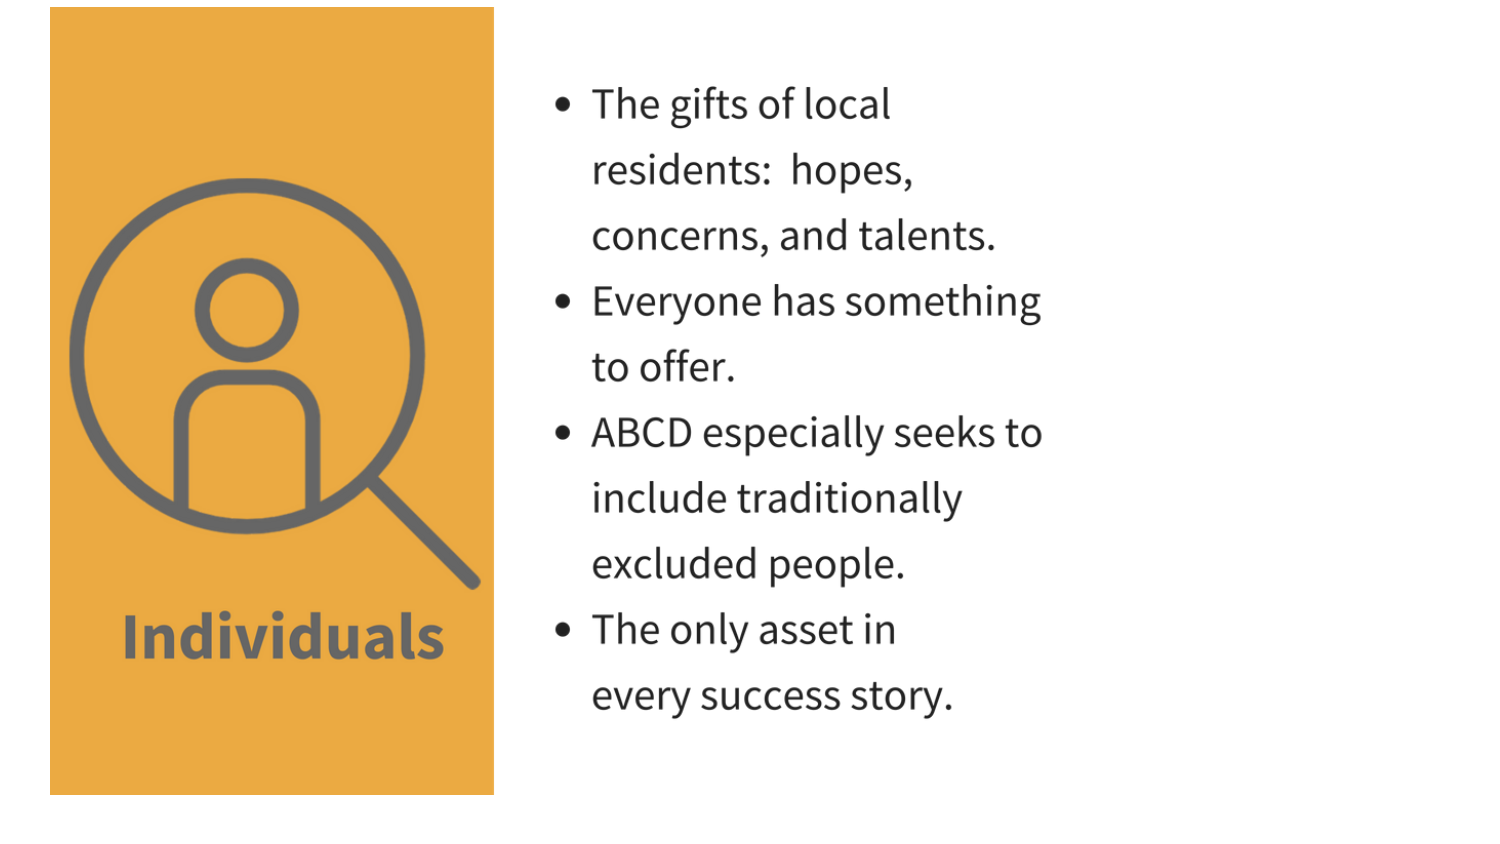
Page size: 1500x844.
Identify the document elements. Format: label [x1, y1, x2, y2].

picture [49, 6, 1101, 795]
